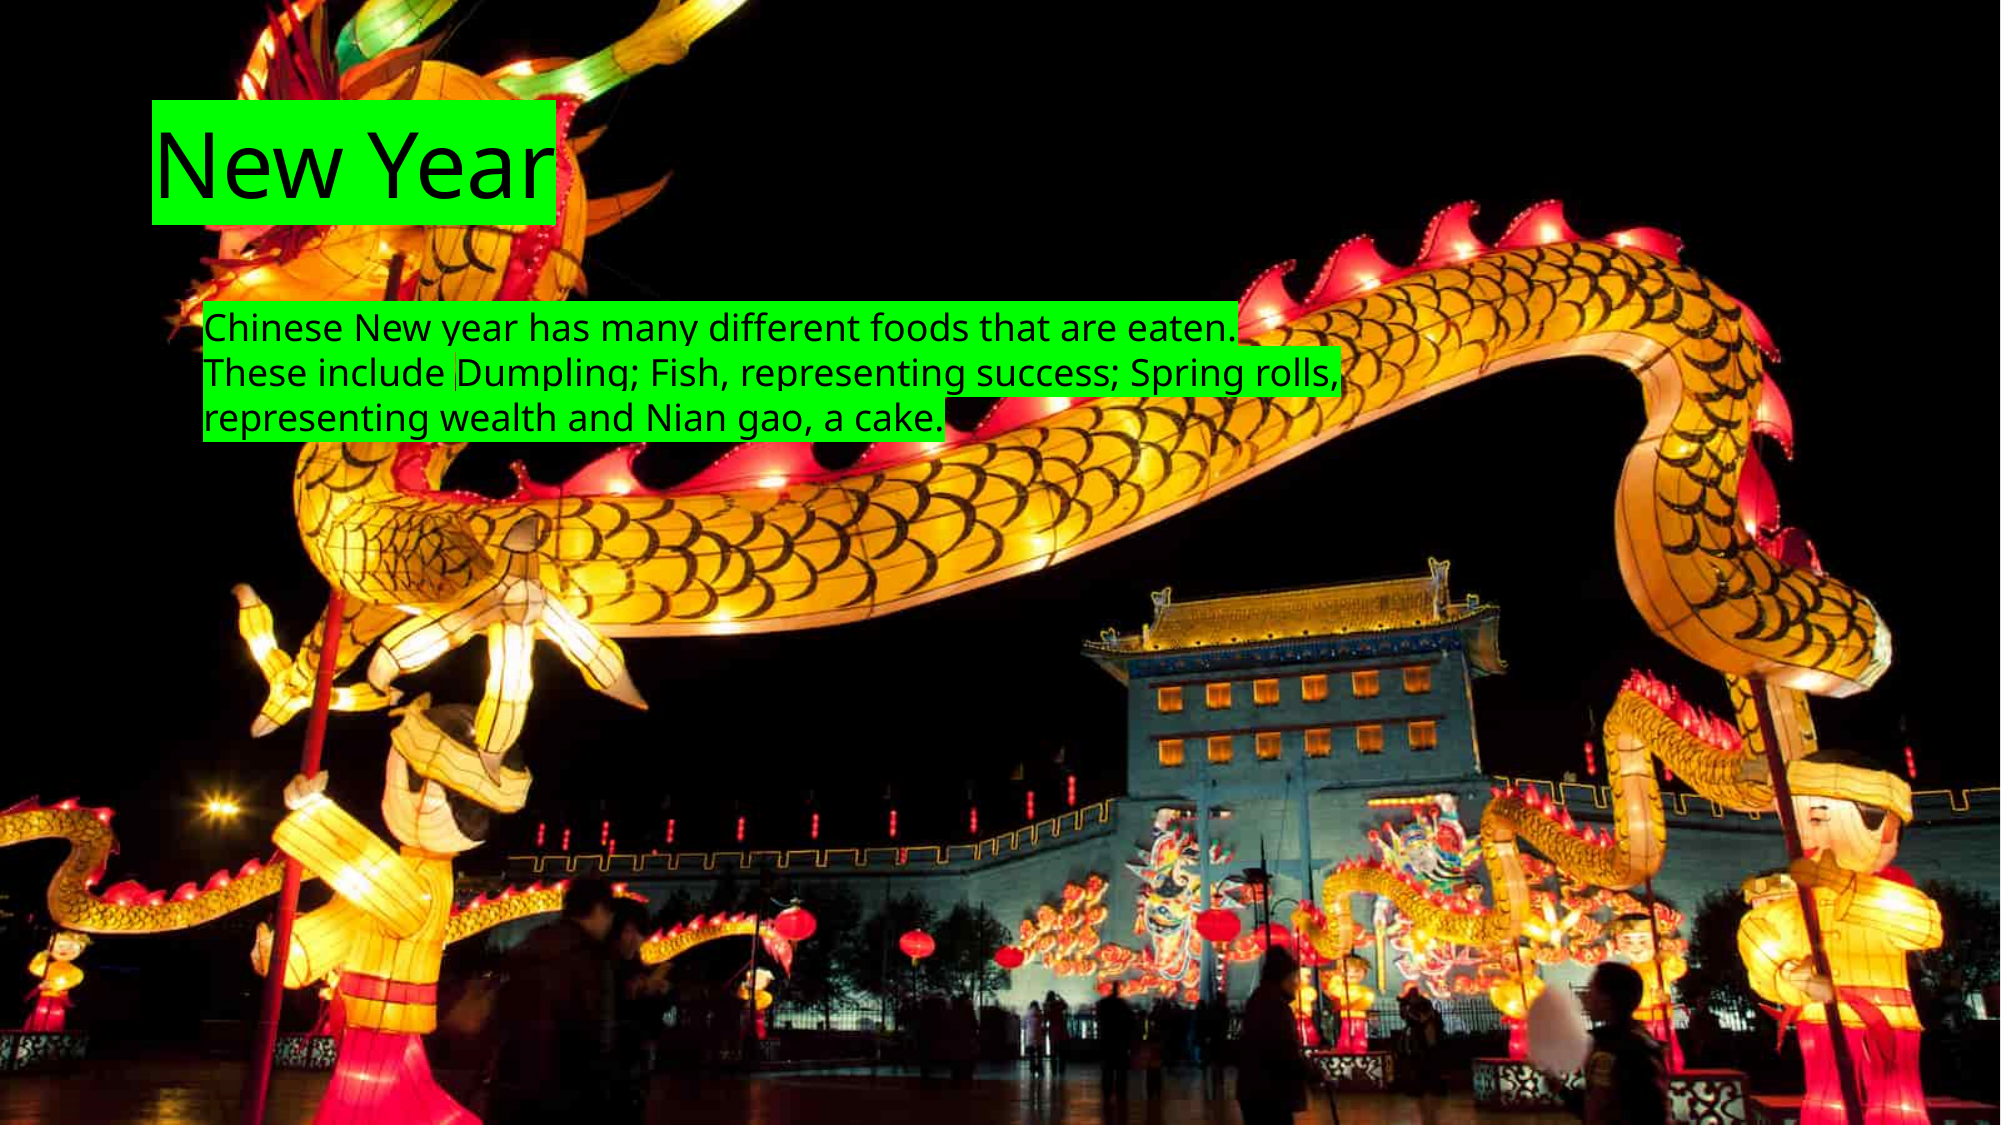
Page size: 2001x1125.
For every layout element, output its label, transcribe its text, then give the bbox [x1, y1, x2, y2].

picture [0, 0, 2001, 1125]
title New Year [137, 59, 1863, 278]
text_box Chinese New year has many different foods that are eaten. These include Dumpling; Fish, representing success; Spring rolls, representing wealth and Nian gao, a cake. [141, 295, 1589, 446]
